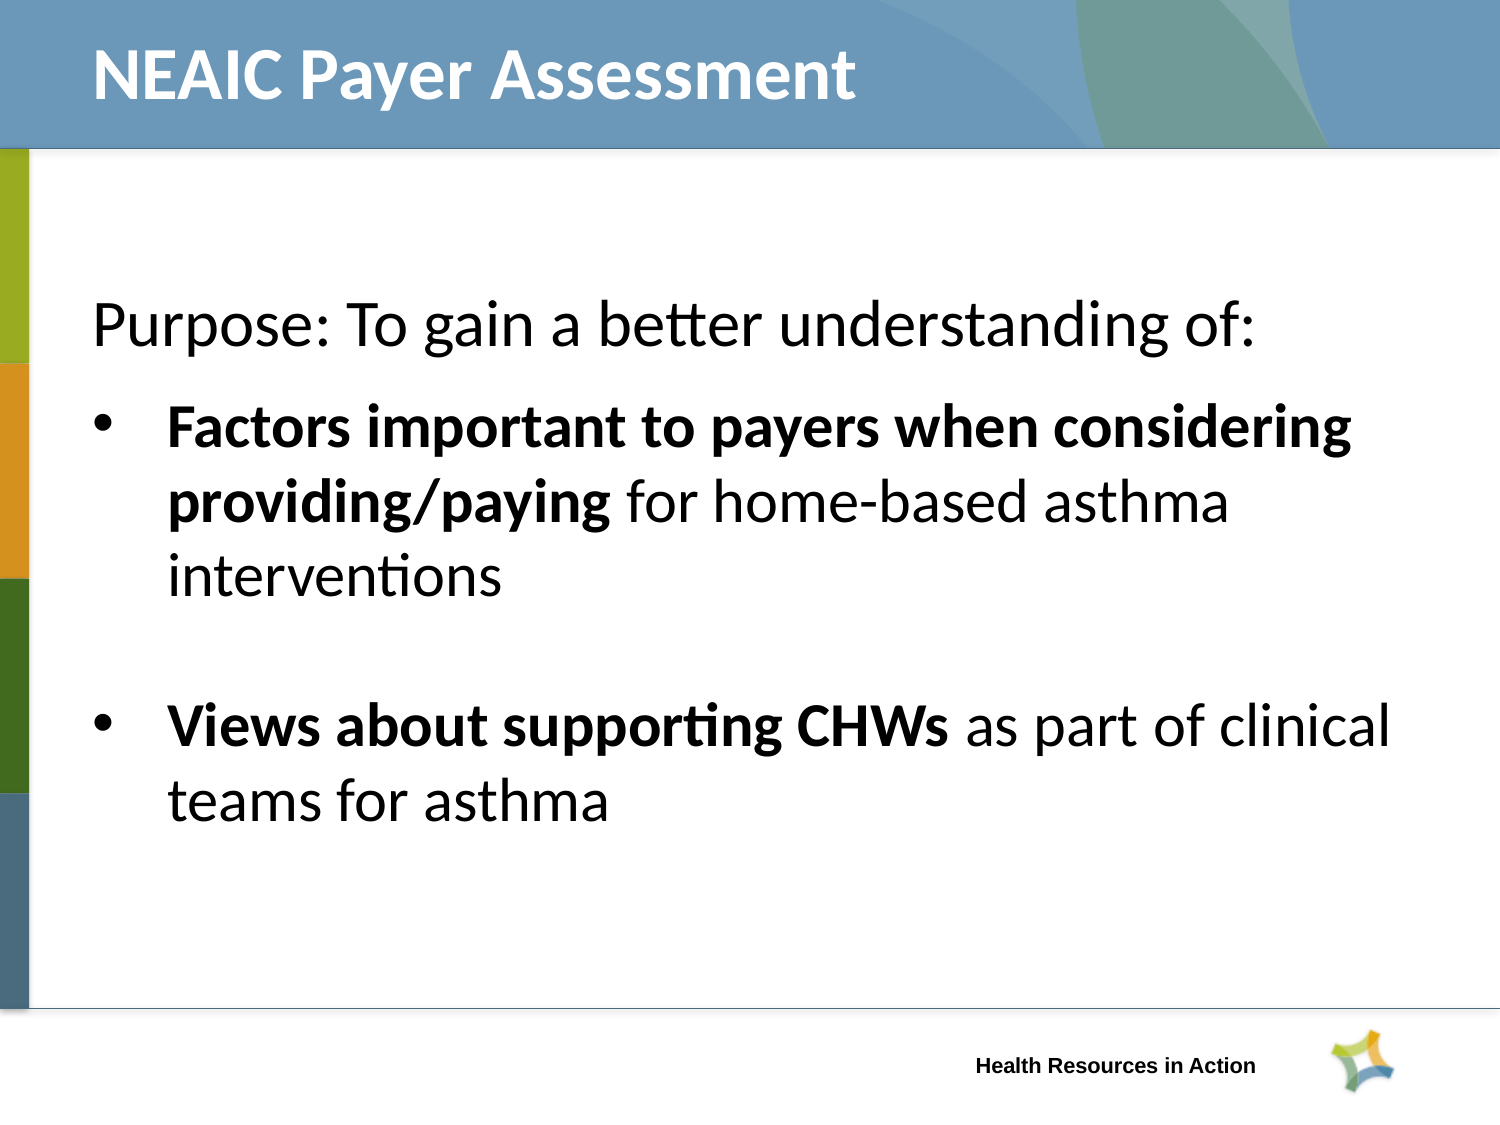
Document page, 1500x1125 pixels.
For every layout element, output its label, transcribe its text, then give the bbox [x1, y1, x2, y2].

text_box NEAIC Payer Assessment [77, 76, 1500, 154]
text_box Purpose: To gain a better understanding of: Factors important to payers when considering providing/paying for home-based asthma interventions Views about supporting CHWs as part of clinical teams for asthma [77, 272, 1465, 1125]
footer Health Resources in Action [465, 1034, 1272, 1095]
picture [0, 0, 1500, 148]
